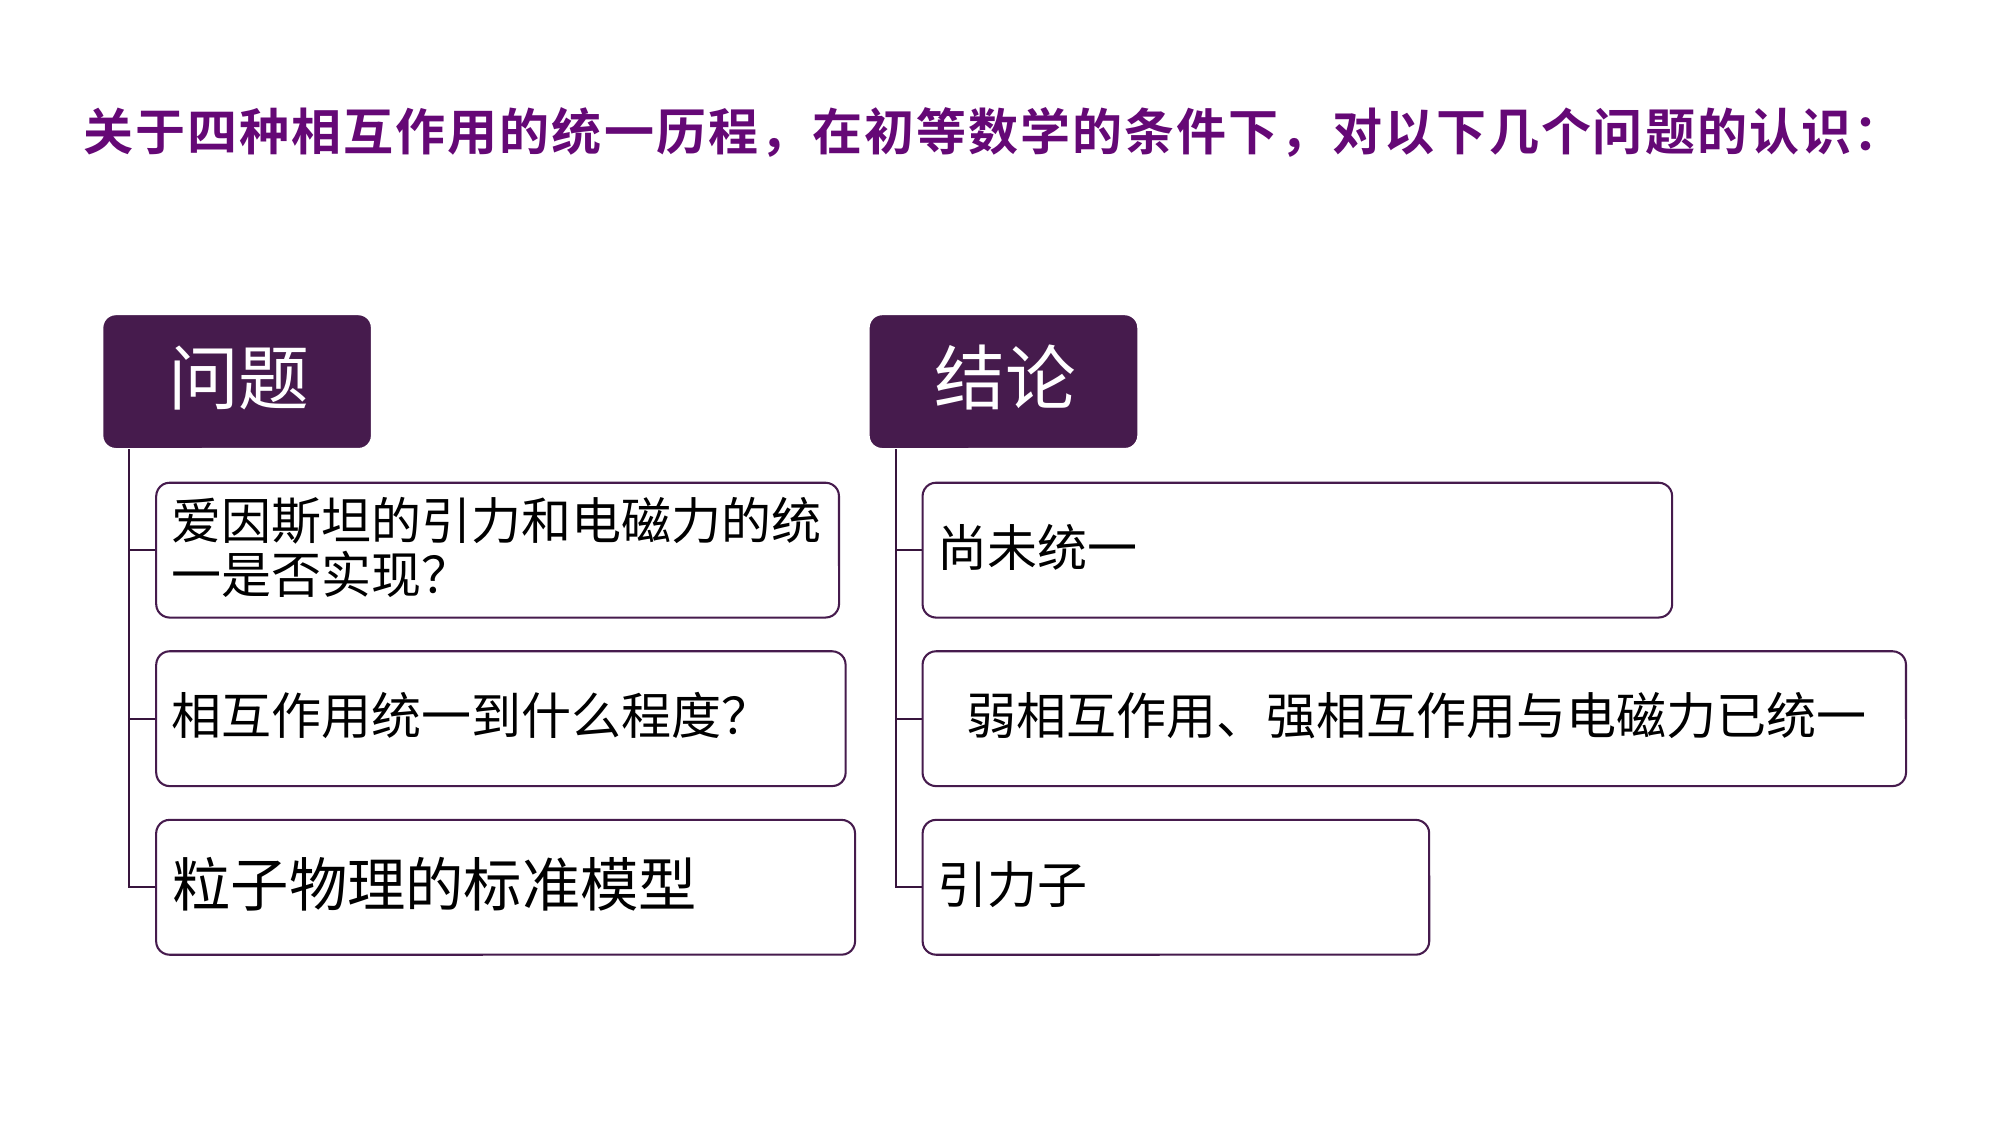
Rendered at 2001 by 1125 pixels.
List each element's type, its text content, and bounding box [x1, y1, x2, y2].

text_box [19, 313, 1989, 956]
text_box 关于四种相互作用的统一历程，在初等数学的条件下，对以下几个问题的认识： [68, 54, 1924, 268]
